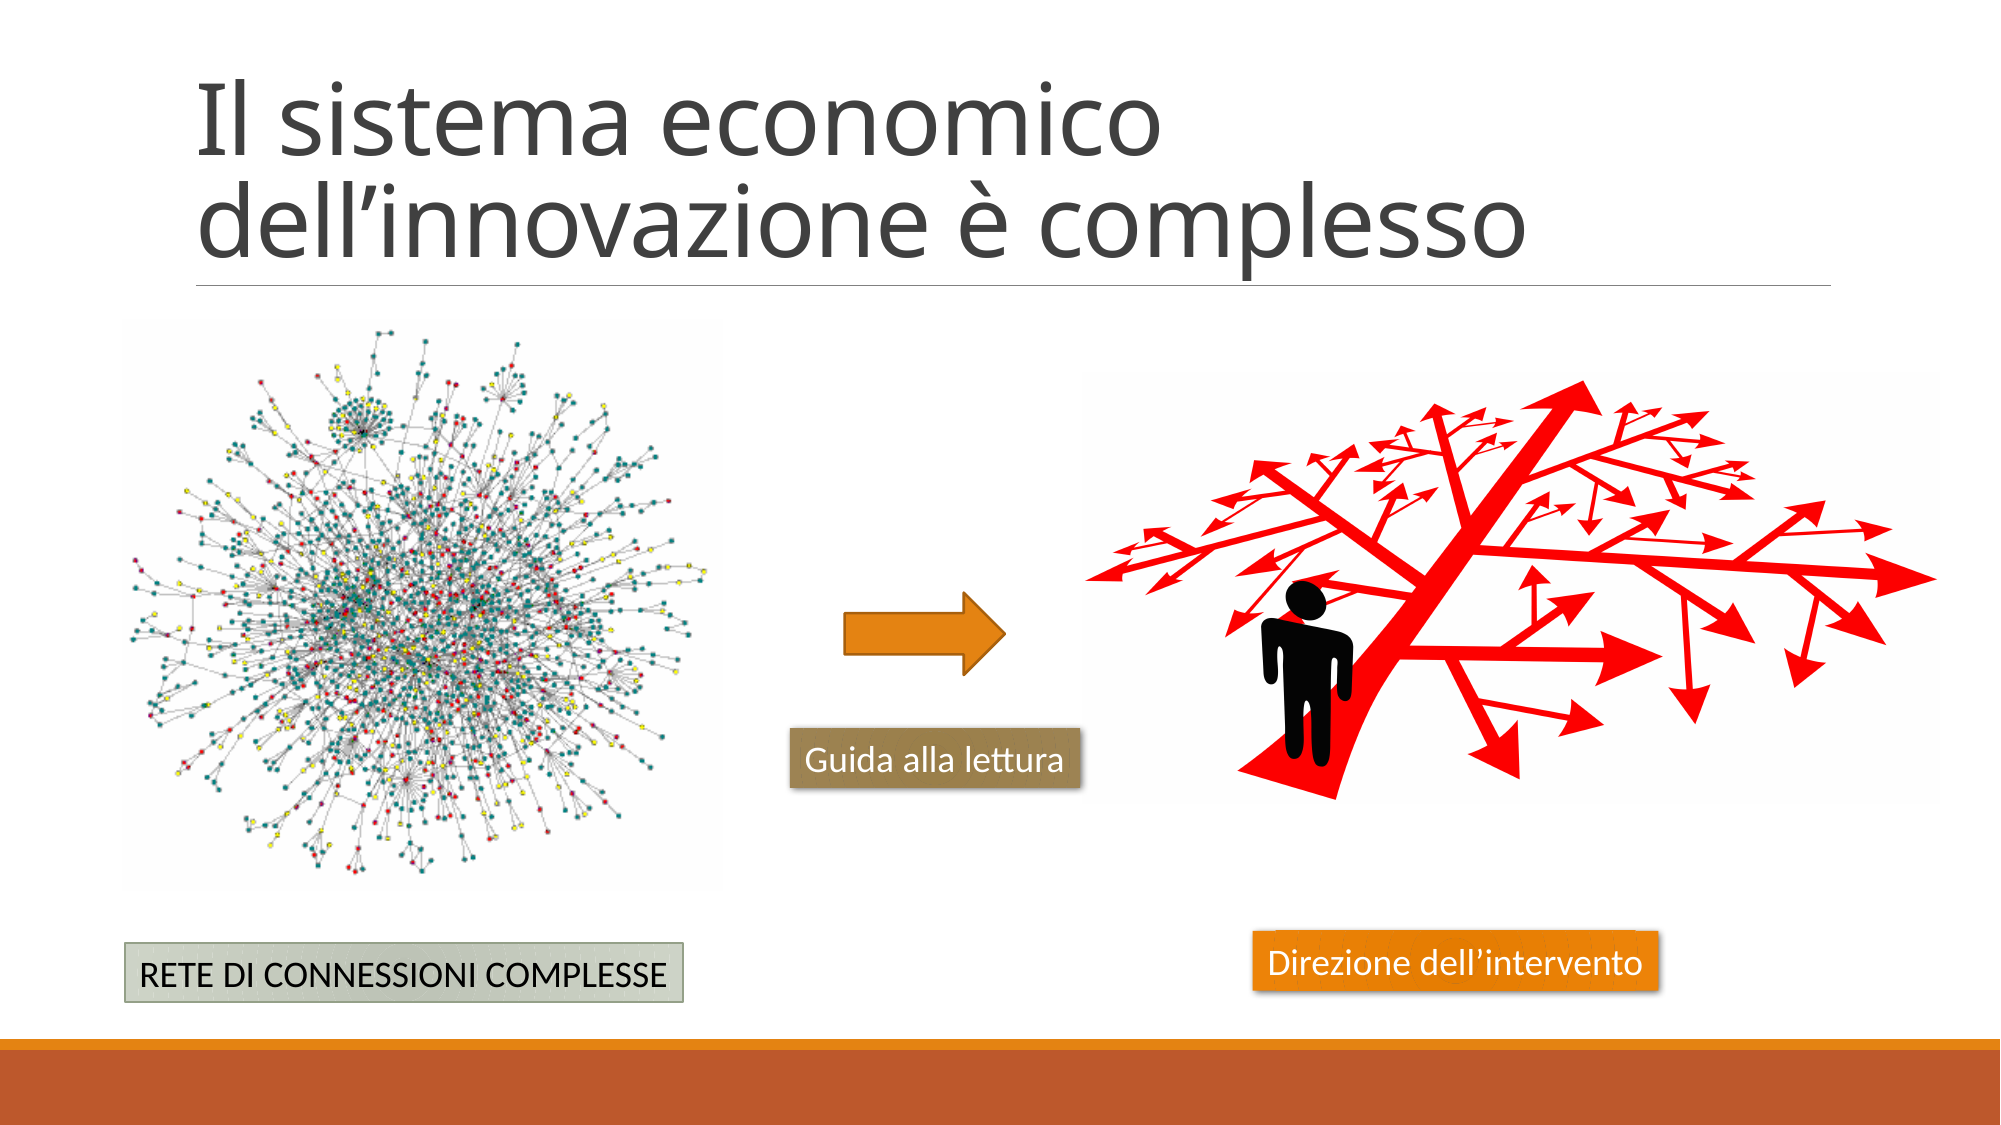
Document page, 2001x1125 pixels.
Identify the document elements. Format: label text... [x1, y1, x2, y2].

text_box Direzione dell’intervento [1252, 930, 1659, 991]
text_box Guida alla lettura [789, 728, 1078, 788]
title Il sistema economico dell’innovazione è complesso [180, 47, 1830, 285]
text_box [843, 591, 1006, 677]
picture [1081, 372, 1941, 805]
picture [121, 318, 723, 892]
text_box RETE DI CONNESSIONI COMPLESSE [124, 942, 684, 1003]
